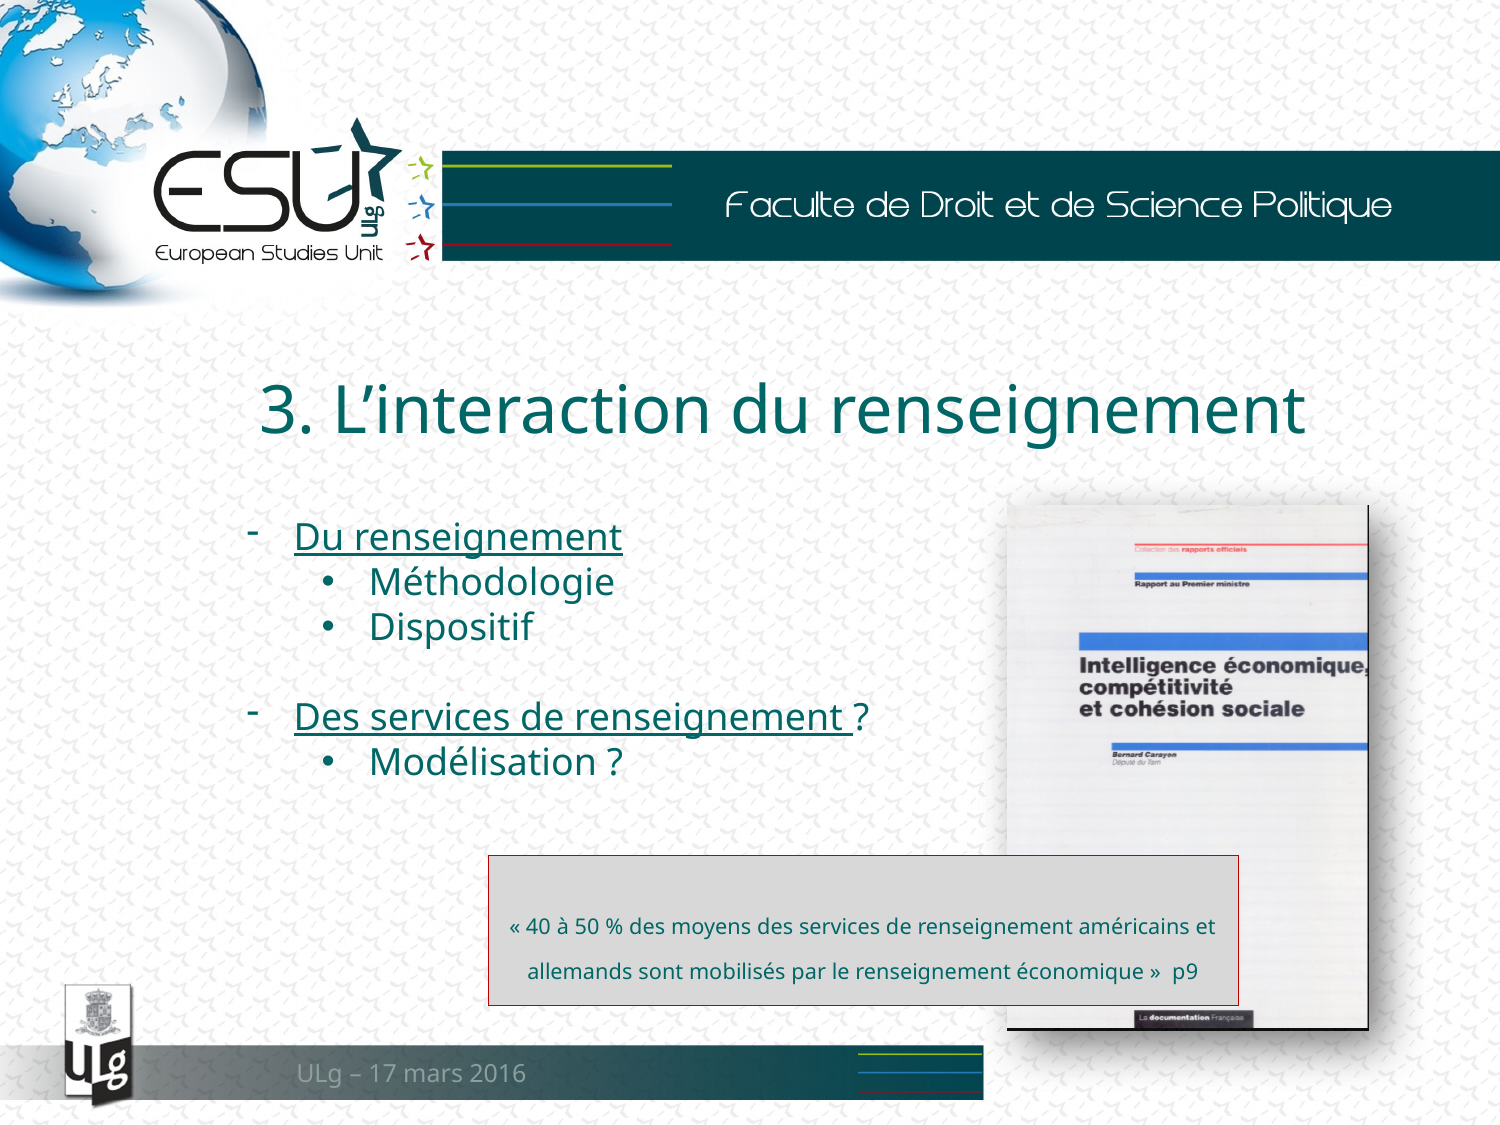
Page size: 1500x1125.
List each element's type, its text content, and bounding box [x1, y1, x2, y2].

picture [0, 0, 1500, 1125]
text_box Du renseignement Méthodologie Dispositif Des services de renseignement ? Modélisation ? [231, 505, 885, 791]
footer ULg – 17 mars 2016 [173, 1042, 649, 1103]
text_box 3. L’interaction du renseignement [244, 359, 1323, 455]
text_box « 40 à 50 % des moyens des services de renseignement américains et allemands sont mobilisés par le renseignement économique » p9 [488, 855, 1001, 1006]
